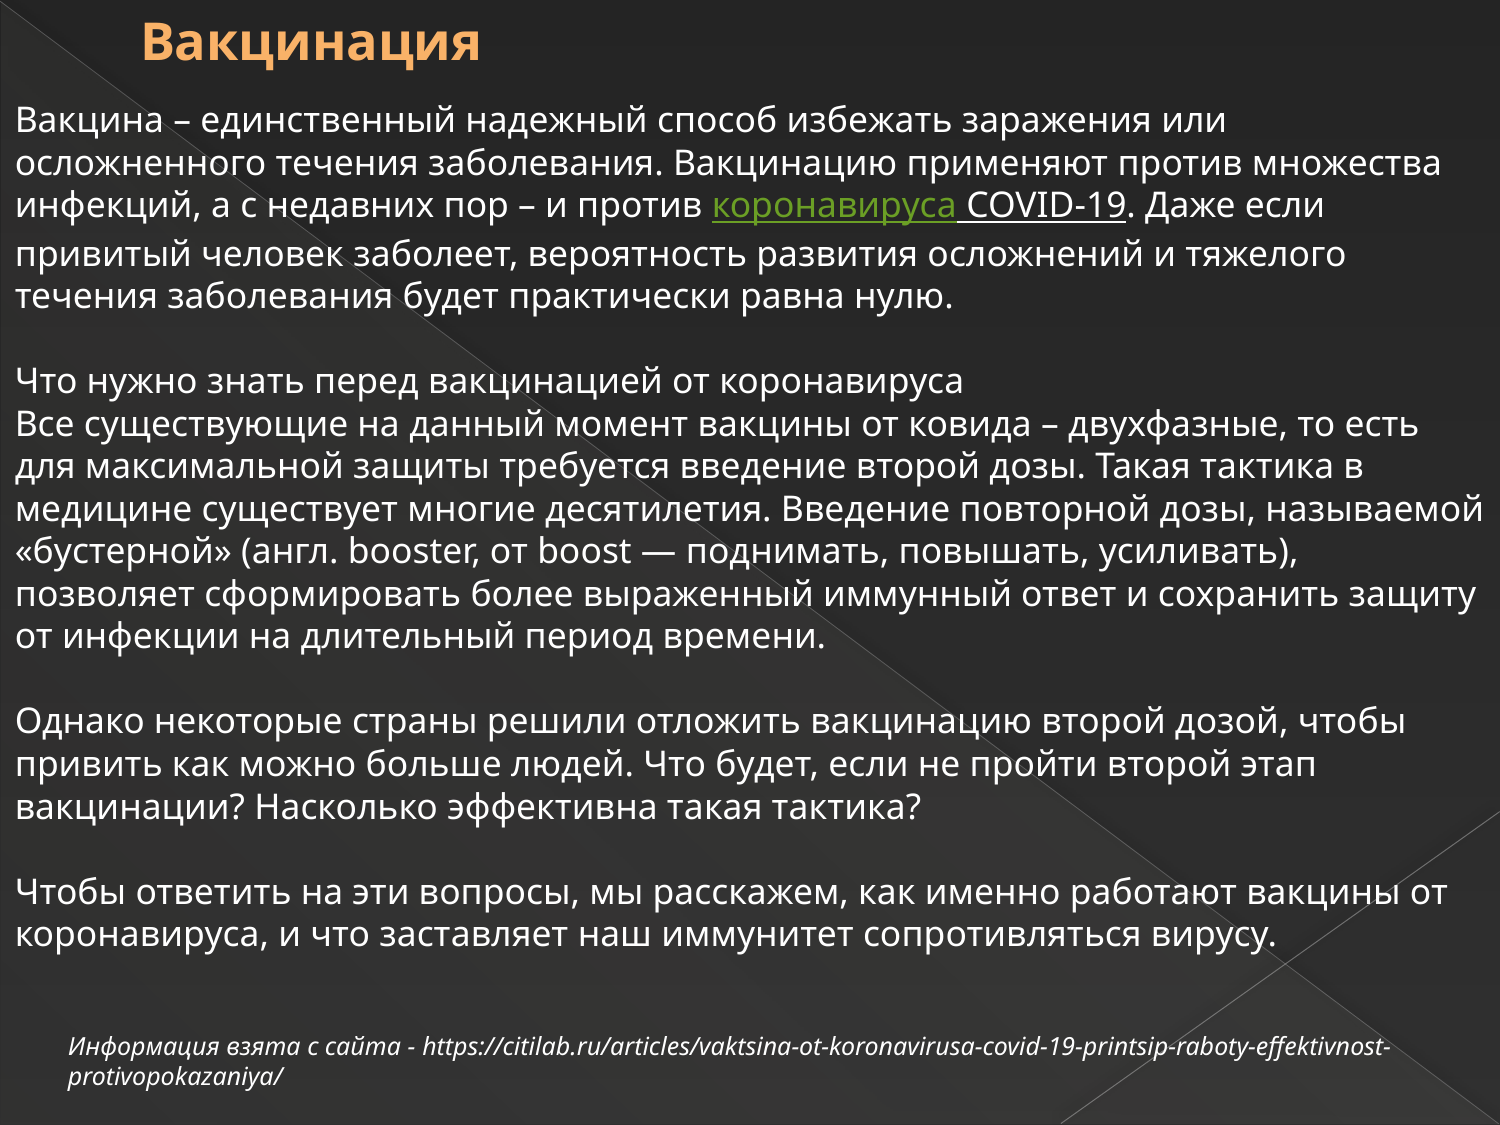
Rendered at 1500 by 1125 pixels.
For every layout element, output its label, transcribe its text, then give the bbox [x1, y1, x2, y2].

text_box Информация взята с сайта - https://citilab.ru/articles/vaktsina-ot-koronavirusa-covid-19-printsip-raboty-effektivnost-protivopokazaniya/ [53, 1023, 1471, 1098]
text_box Вакцина – единственный надежный способ избежать заражения или осложненного течения заболевания. Вакцинацию применяют против множества инфекций, а с недавних пор – и против коронавируса COVID-19. Даже если привитый человек заболеет, вероятность развития осложнений и тяжелого течения заболевания будет практически равна нулю. Что нужно знать перед вакцинацией от коронавируса Все существующие на данный момент вакцины от ковида – двухфазные, то есть для максимальной защиты требуется введение второй дозы. Такая тактика в медицине существует многие десятилетия. Введение повторной дозы, называемой «бустерной» (англ. booster, от boost — поднимать, повышать, усиливать), позволяет сформировать более выраженный иммунный ответ и сохранить защиту от инфекции на длительный период времени. Однако некоторые страны решили отложить вакцинацию второй дозой, чтобы привить как можно больше людей. Что будет, если не пройти второй этап вакцинации? Насколько эффективна такая тактика? Чтобы ответить на эти вопросы, мы расскажем, как именно работают вакцины от коронавируса, и что заставляет наш иммунитет сопротивляться вирусу. [0, 90, 1500, 962]
title Вакцинация [75, 0, 1425, 79]
